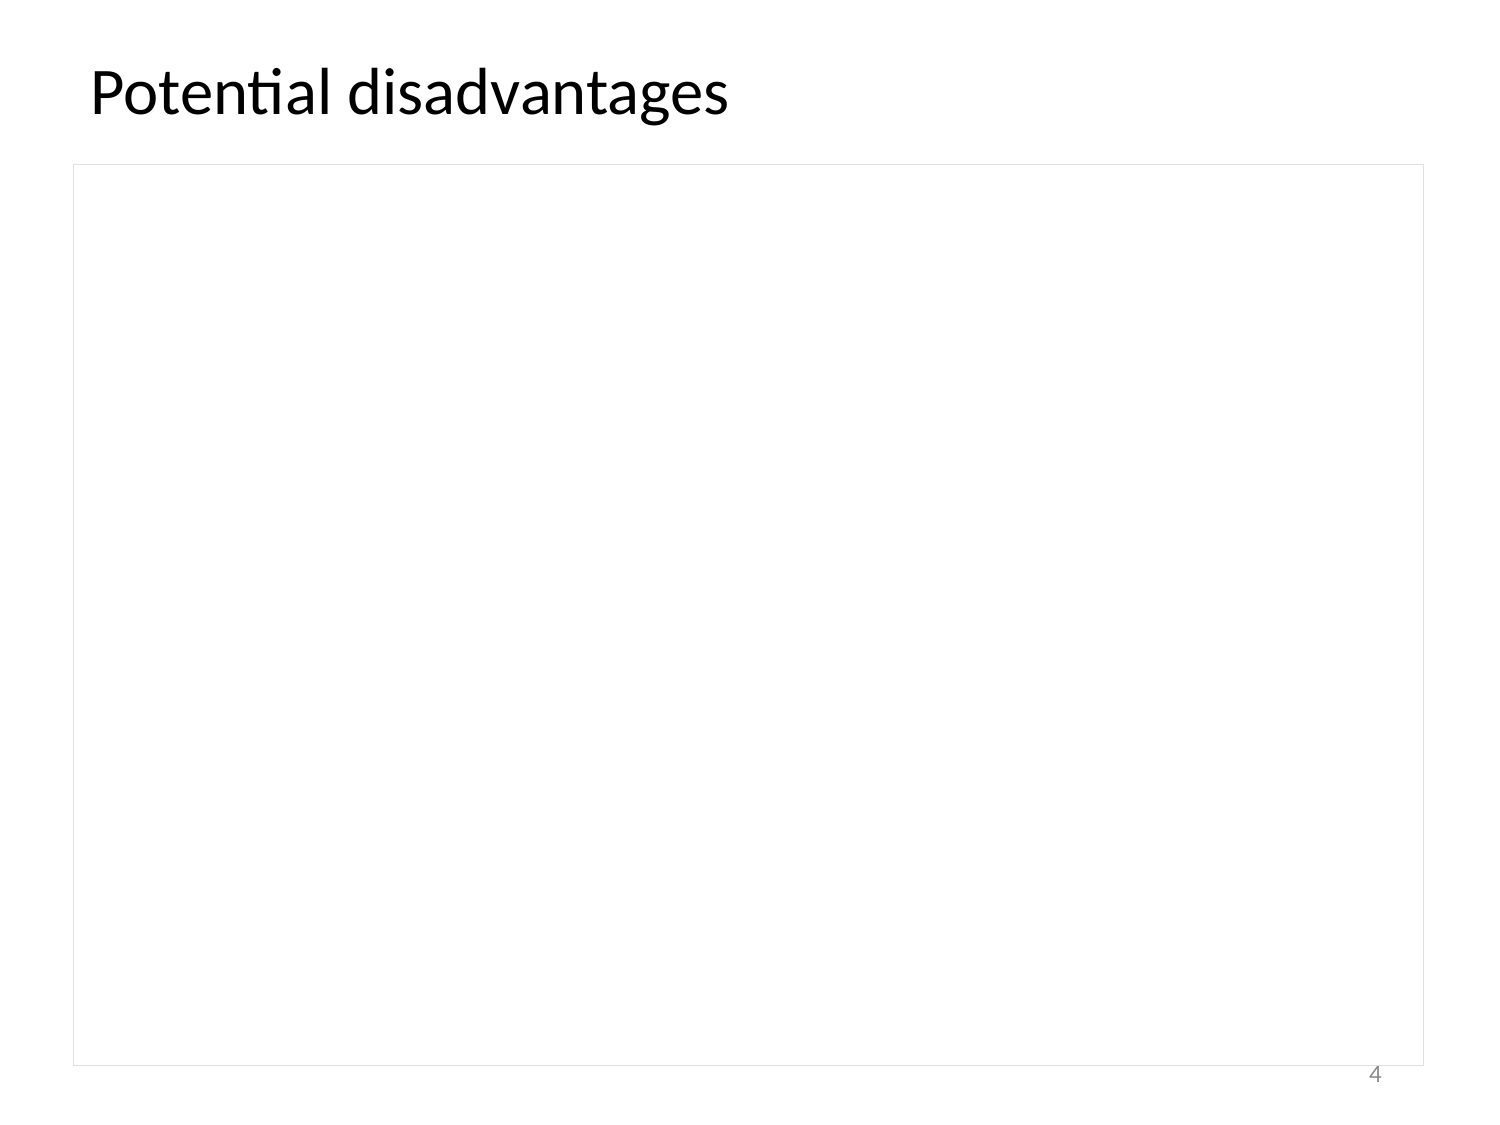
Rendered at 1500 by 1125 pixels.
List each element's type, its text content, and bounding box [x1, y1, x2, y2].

slide_number 4 [1059, 1066, 1397, 1103]
title Potential disadvantages [75, 34, 1425, 151]
